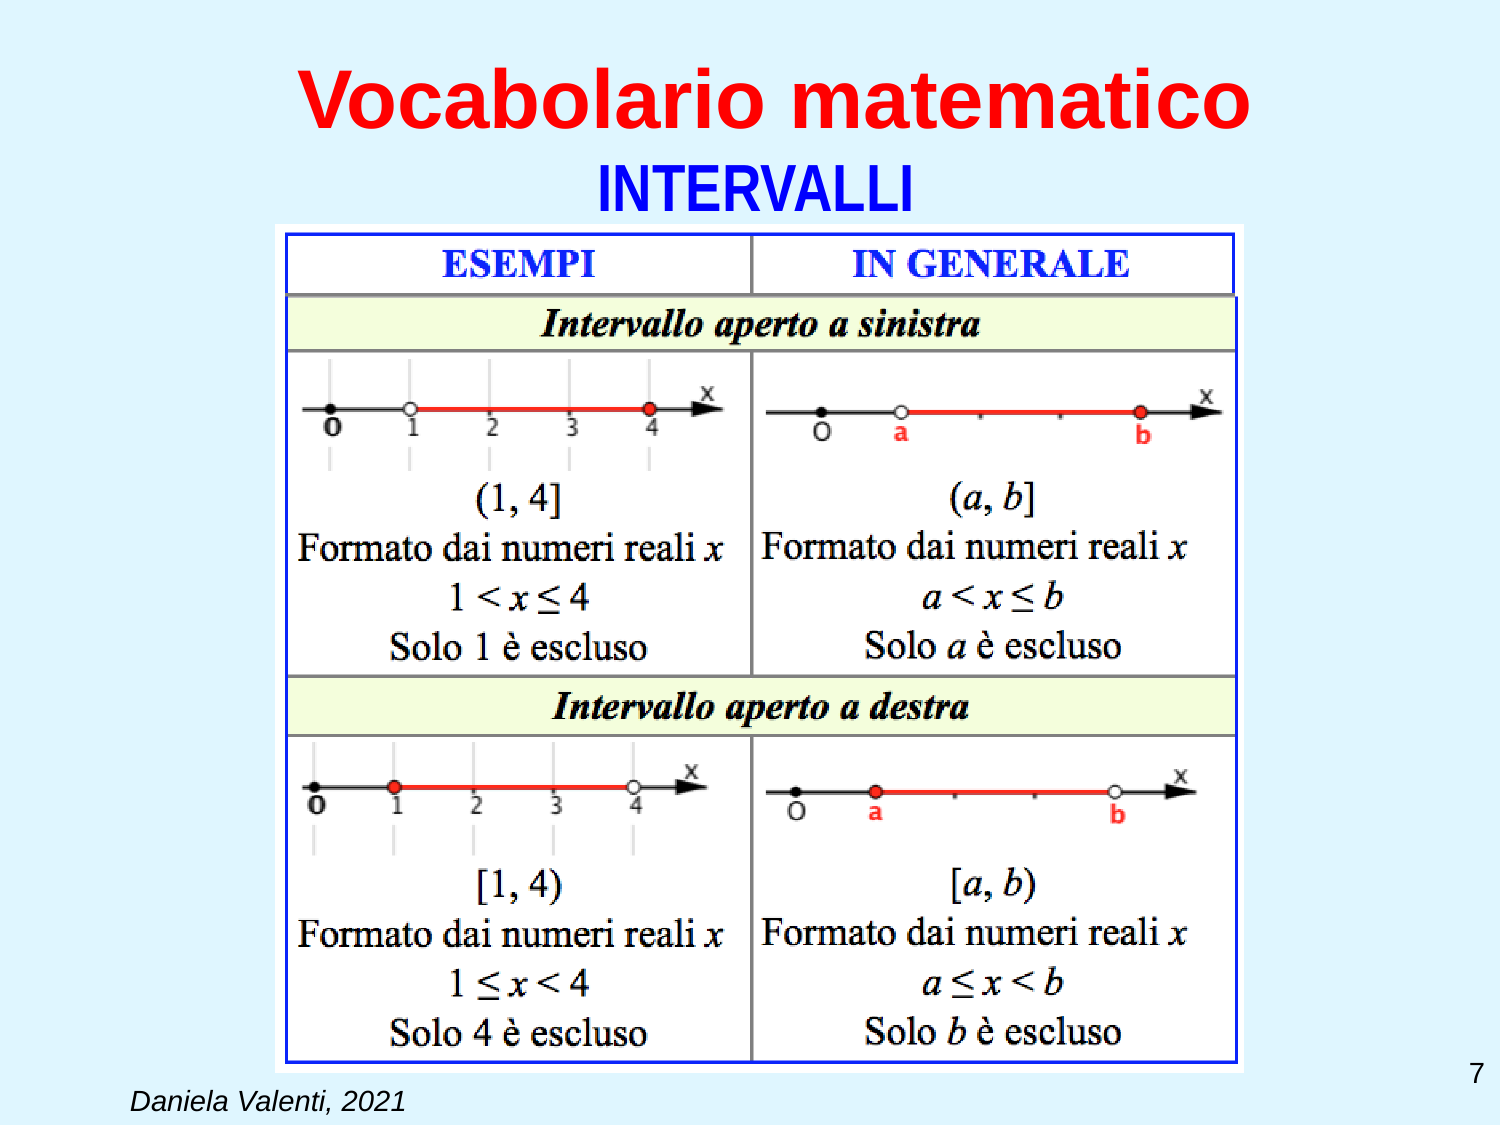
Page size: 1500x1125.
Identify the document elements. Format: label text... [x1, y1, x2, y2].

footer Daniela Valenti, 2021 [0, 1074, 538, 1125]
slide_number 7 [1424, 1046, 1500, 1125]
title Vocabolario matematico [50, 37, 1500, 175]
text_box INTERVALLI [437, 137, 1075, 223]
picture [274, 224, 1244, 1073]
